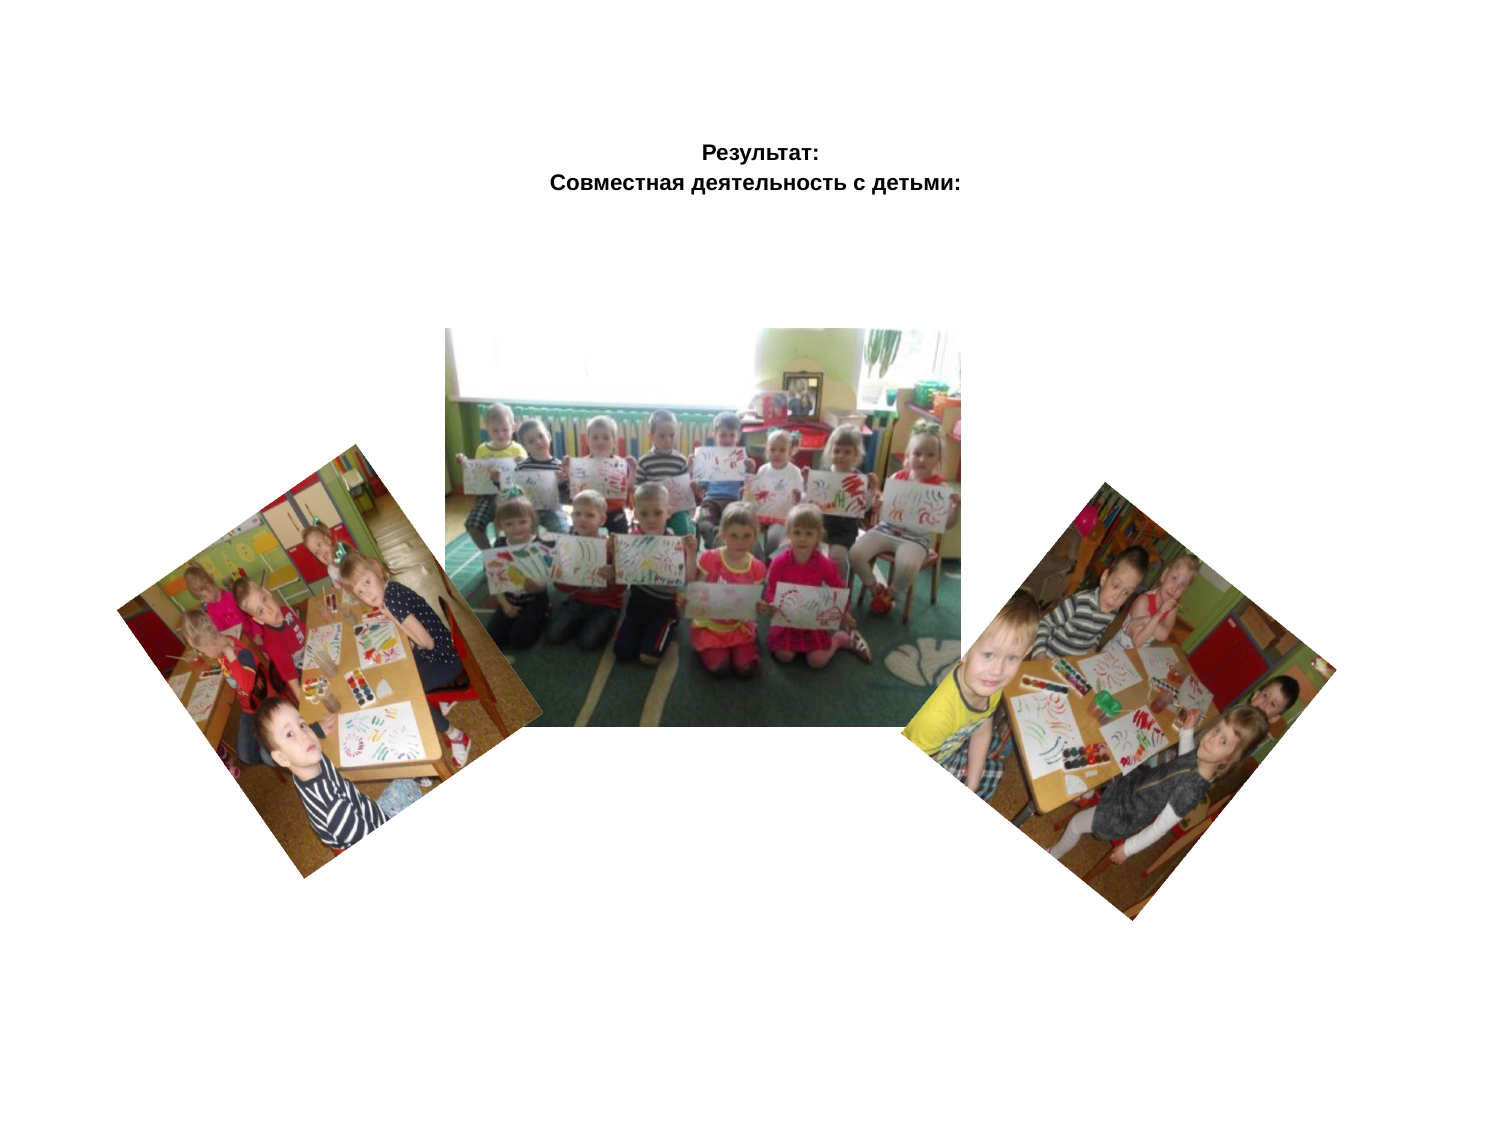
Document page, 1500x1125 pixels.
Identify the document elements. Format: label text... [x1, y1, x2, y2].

picture [117, 327, 1336, 920]
title Результат: Совместная деятельность с детьми: [269, 117, 1243, 247]
